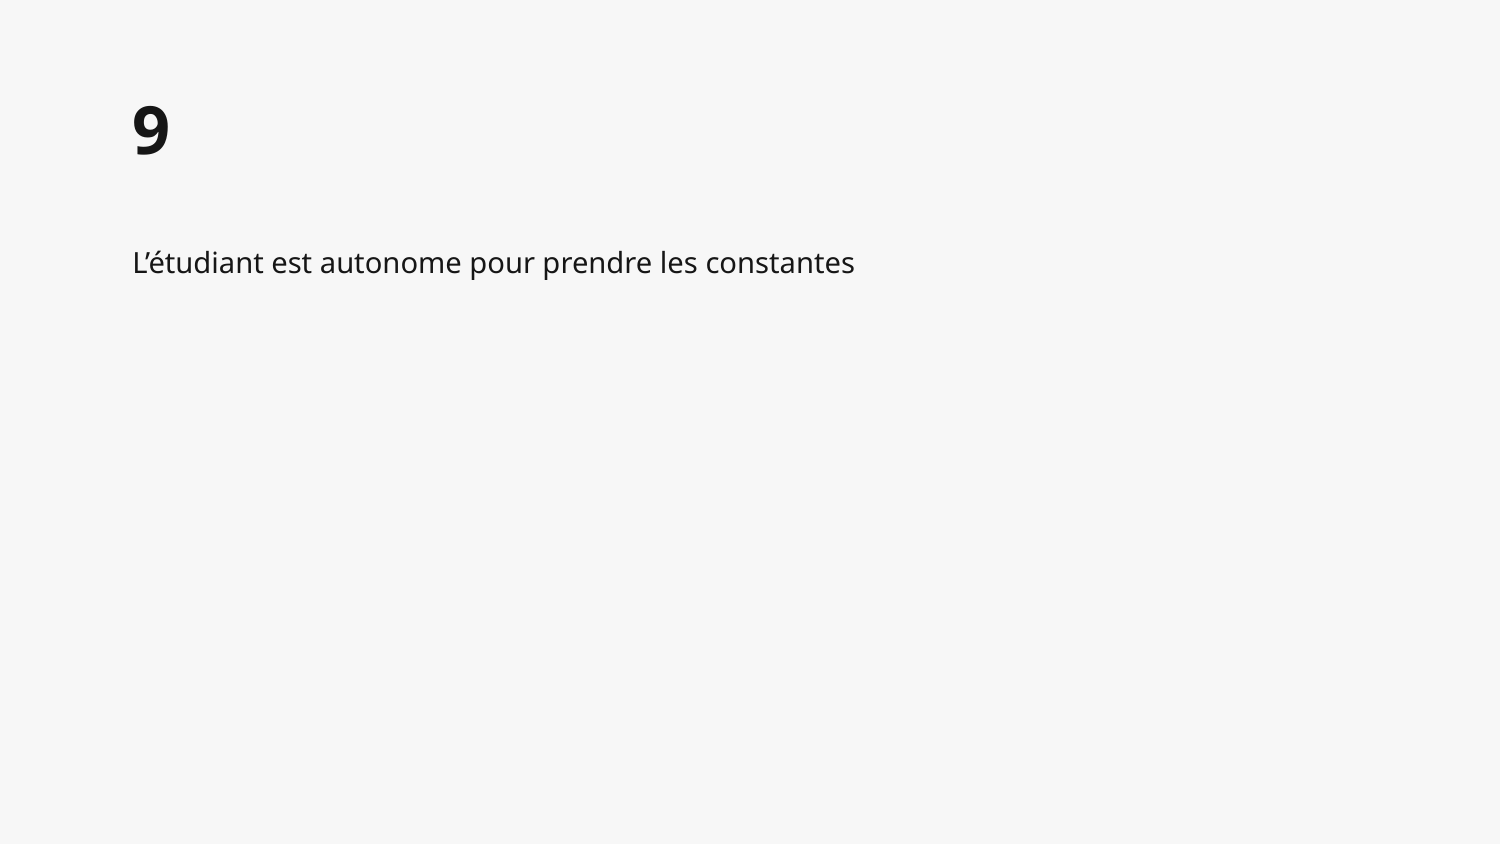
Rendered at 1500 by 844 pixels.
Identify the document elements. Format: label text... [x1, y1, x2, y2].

list L’étudiant est autonome pour prendre les constantes [117, 189, 1383, 750]
title 9 [117, 72, 1383, 167]
